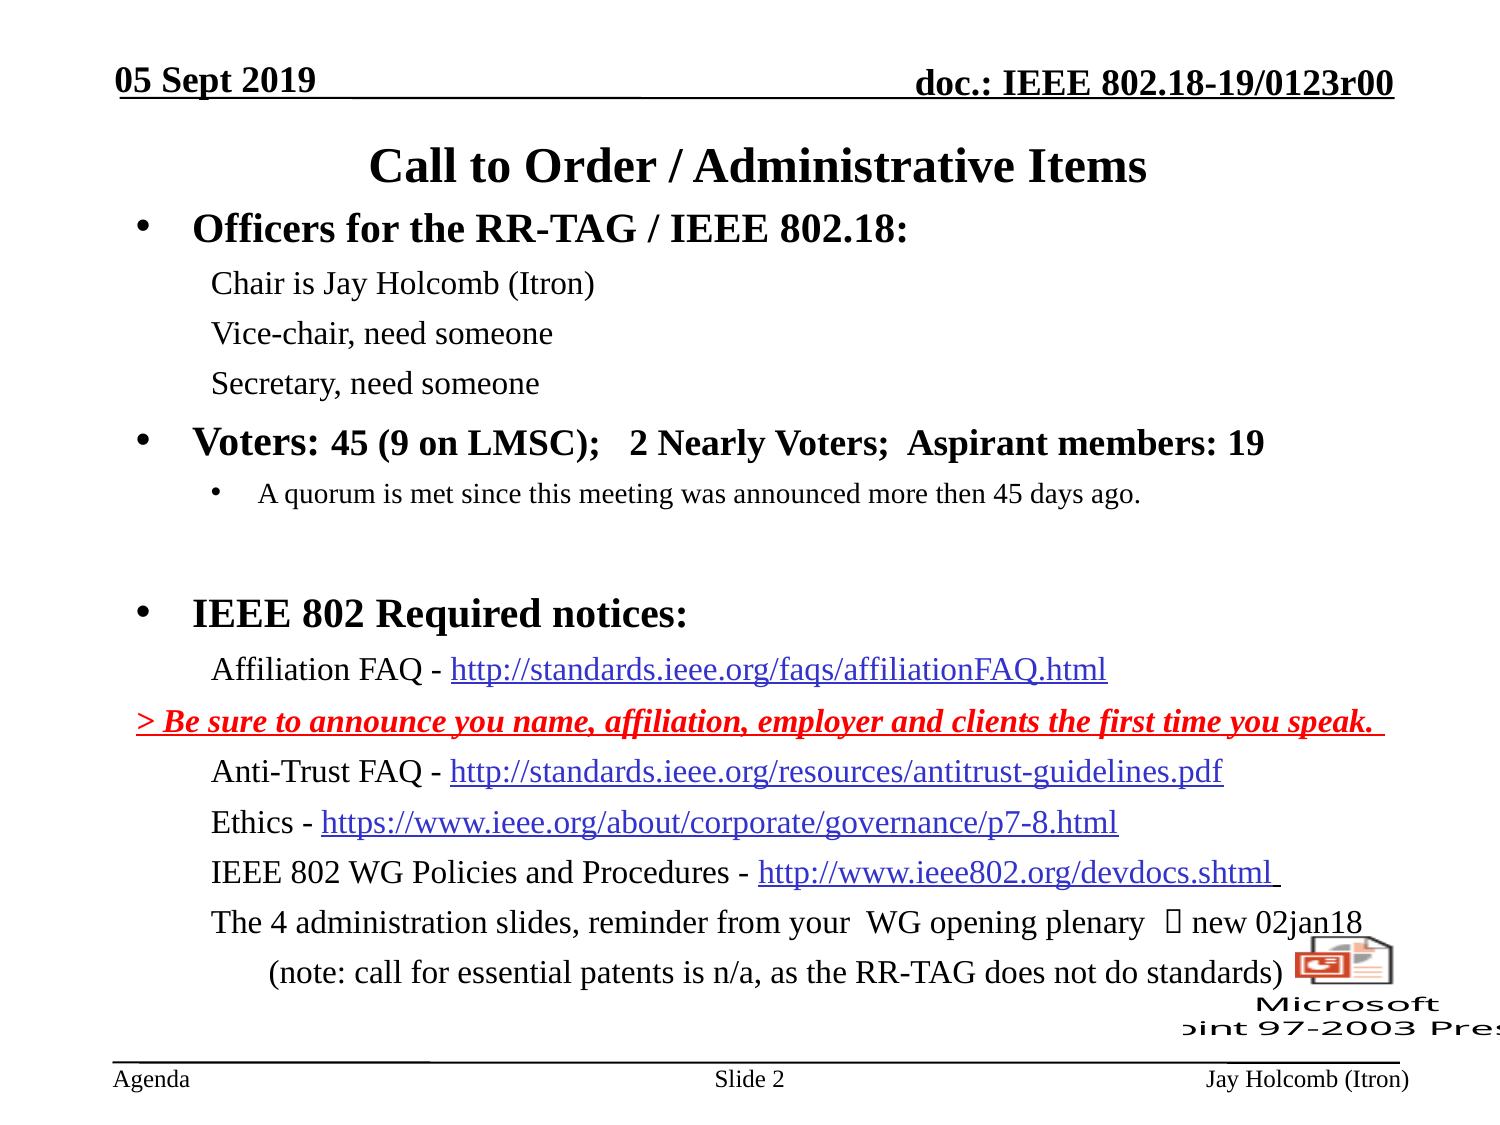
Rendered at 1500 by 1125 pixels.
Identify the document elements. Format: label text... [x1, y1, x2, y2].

slide_number Slide 2 [699, 1061, 800, 1123]
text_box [1183, 935, 1500, 1063]
footer Jay Holcomb (Itron) [887, 1061, 1411, 1093]
title Call to Order / Administrative Items [120, 99, 1396, 192]
list Officers for the RR-TAG / IEEE 802.18: Chair is Jay Holcomb (Itron) Vice-chair, need someone Secretary, need someone Voters: 45 (9 on LMSC); 2 Nearly Voters; Aspirant members: 19 A quorum is met since this meeting was announced more then 45 days ago. IEEE 802 Required notices: Affiliation FAQ - http://standards.ieee.org/faqs/affiliationFAQ.html > Be sure to announce you name, affiliation, employer and clients the first time you speak. Anti-Trust FAQ - http://standards.ieee.org/resources/antitrust-guidelines.pdf Ethics - https://www.ieee.org/about/corporate/governance/p7-8.html IEEE 802 WG Policies and Procedures - http://www.ieee802.org/devdocs.shtml The 4 administration slides, reminder from your WG opening plenary  new 02jan18 (note: call for essential patents is n/a, as the RR-TAG does not do standards) [120, 192, 1484, 969]
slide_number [114, 62, 538, 101]
